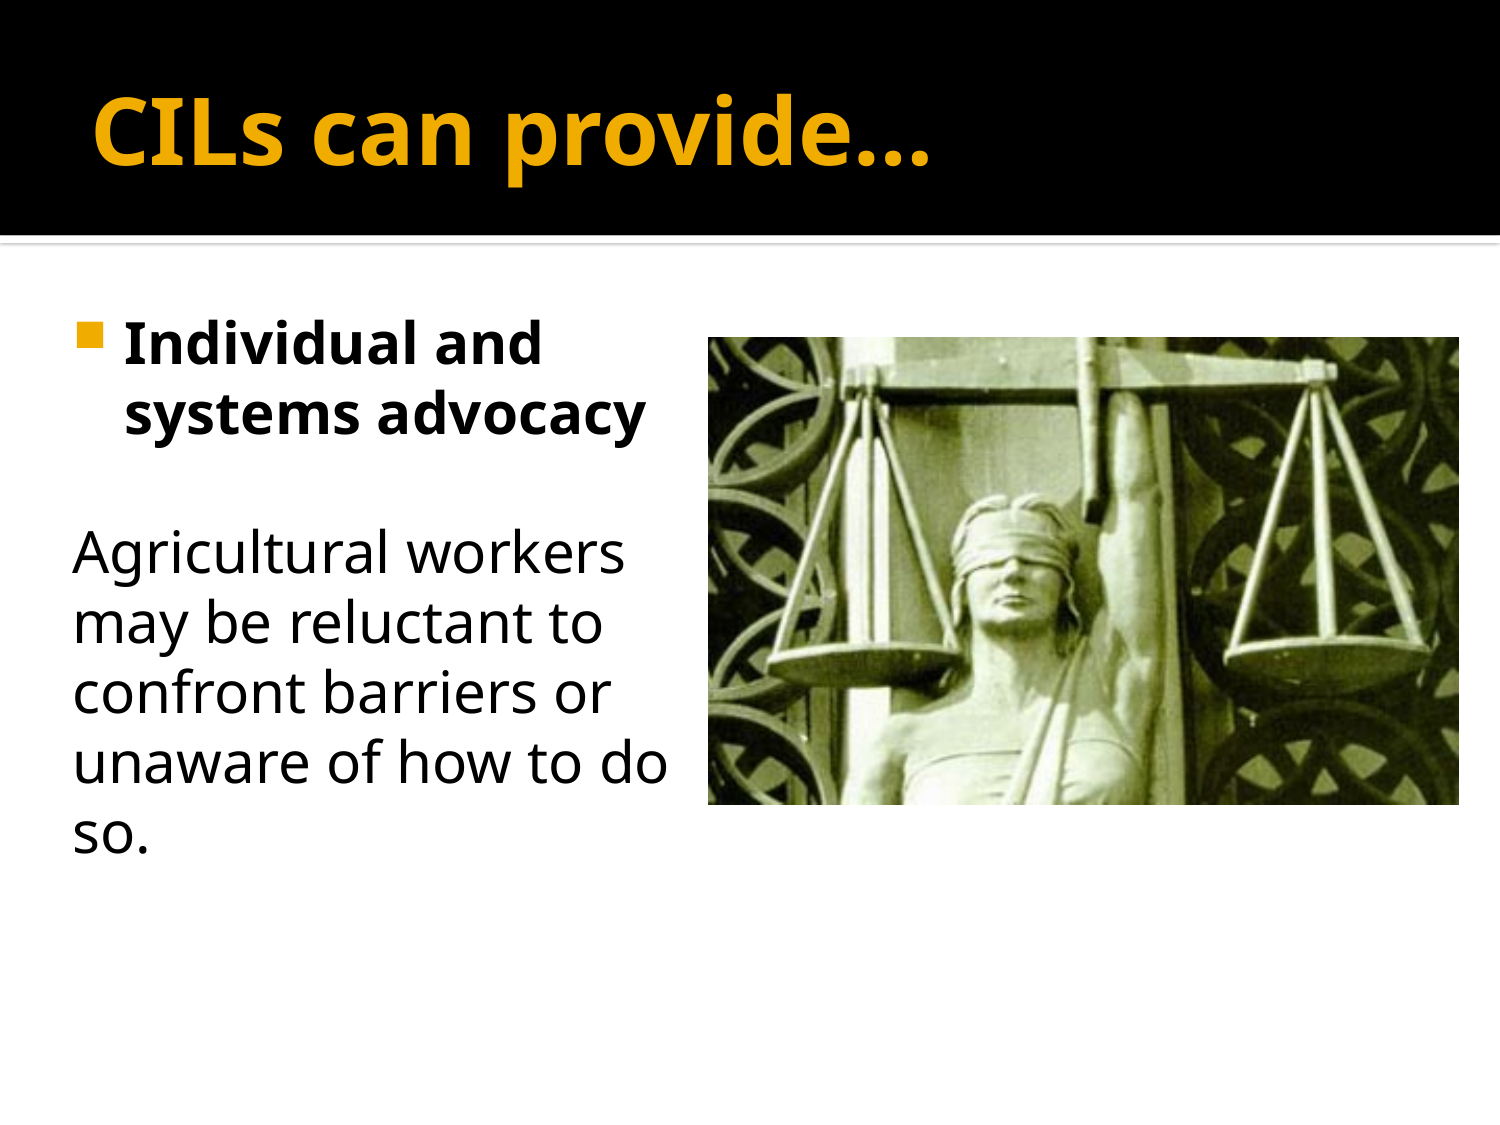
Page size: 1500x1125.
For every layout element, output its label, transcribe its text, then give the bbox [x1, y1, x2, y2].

list Individual and systems advocacy Agricultural workers may be reluctant to confront barriers or unaware of how to do so. [37, 291, 688, 1050]
title CILs can provide… [75, 24, 1425, 231]
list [708, 337, 1459, 805]
